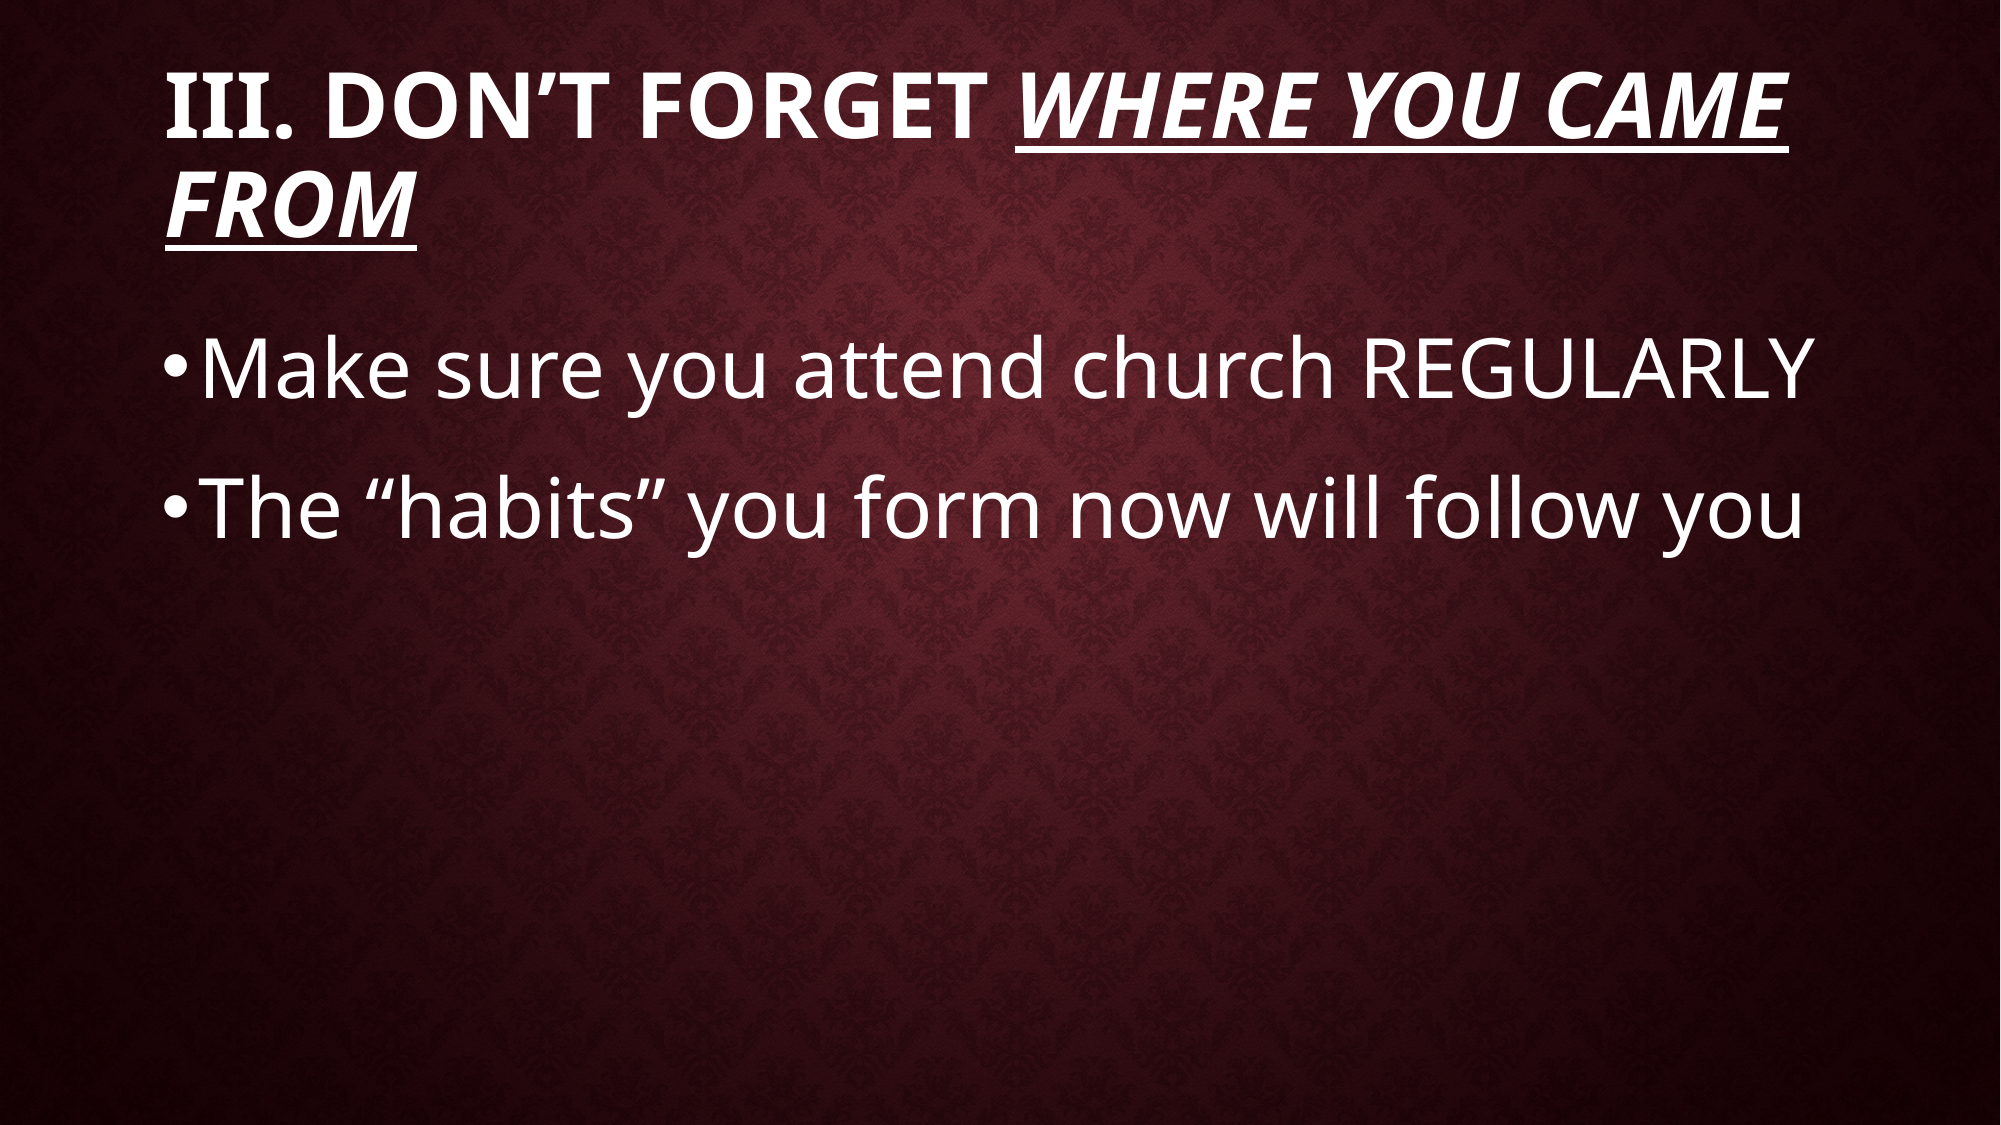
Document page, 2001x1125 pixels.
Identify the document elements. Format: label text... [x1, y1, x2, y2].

list Make sure you attend church REGULARLY The “habits” you form now will follow you [146, 287, 1845, 894]
title III. Don’t Forget Where You Came From [149, 50, 1849, 268]
